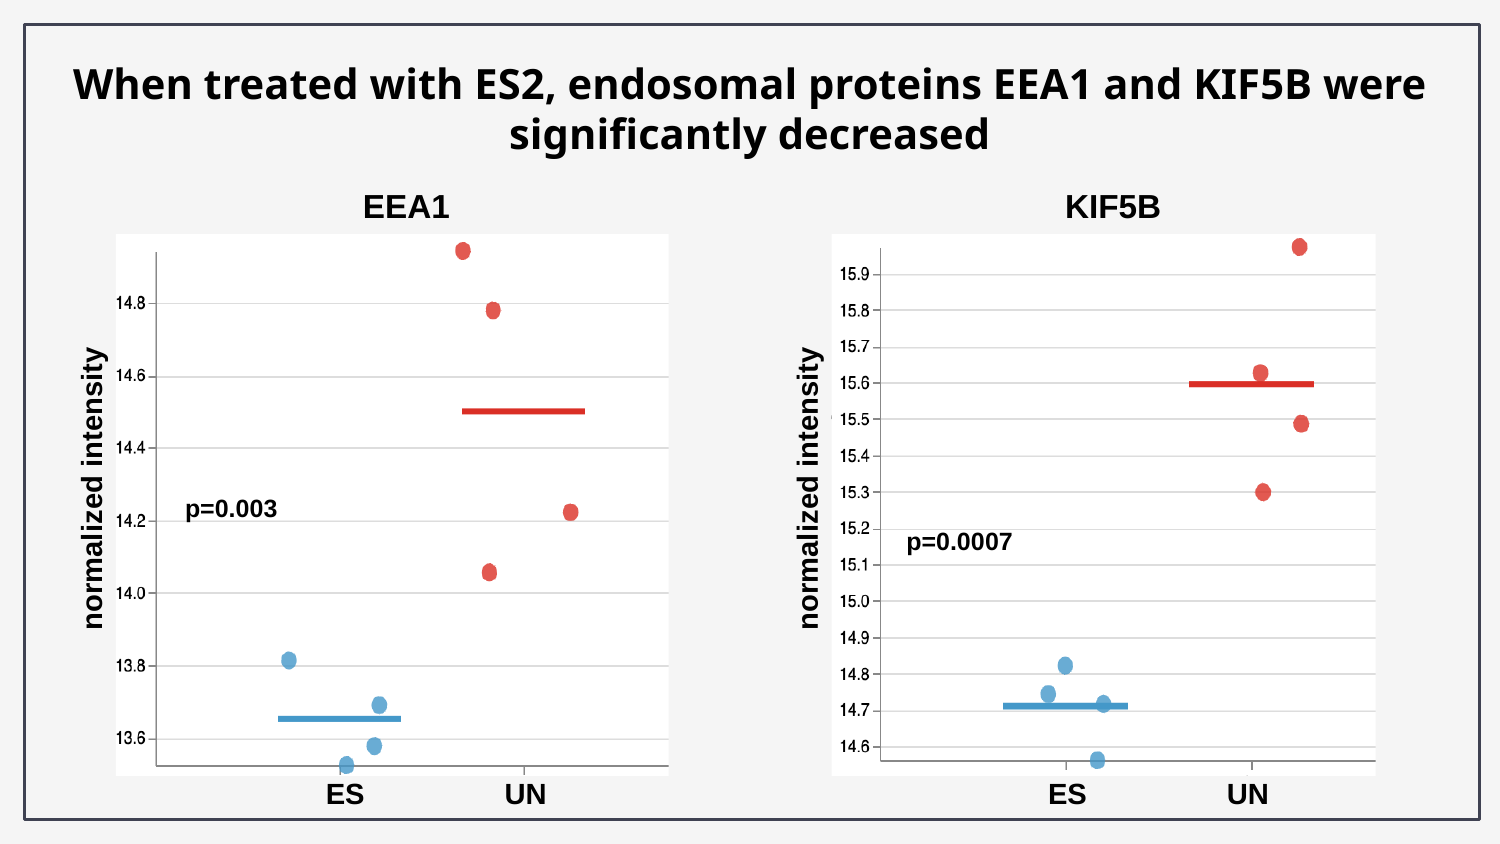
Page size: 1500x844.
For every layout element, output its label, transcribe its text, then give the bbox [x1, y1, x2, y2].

text_box KIF5B [913, 177, 1314, 232]
title When treated with ES2, endosomal proteins EEA1 and KIF5B were significantly decreased [30, 42, 1470, 164]
picture [831, 233, 1377, 776]
text_box ES UN [245, 785, 628, 818]
text_box ES UN [967, 785, 1350, 818]
picture [115, 233, 670, 776]
text_box normalized intensity [65, 249, 110, 728]
text_box normalized intensity [781, 249, 826, 728]
text_box EEA1 [206, 177, 607, 232]
